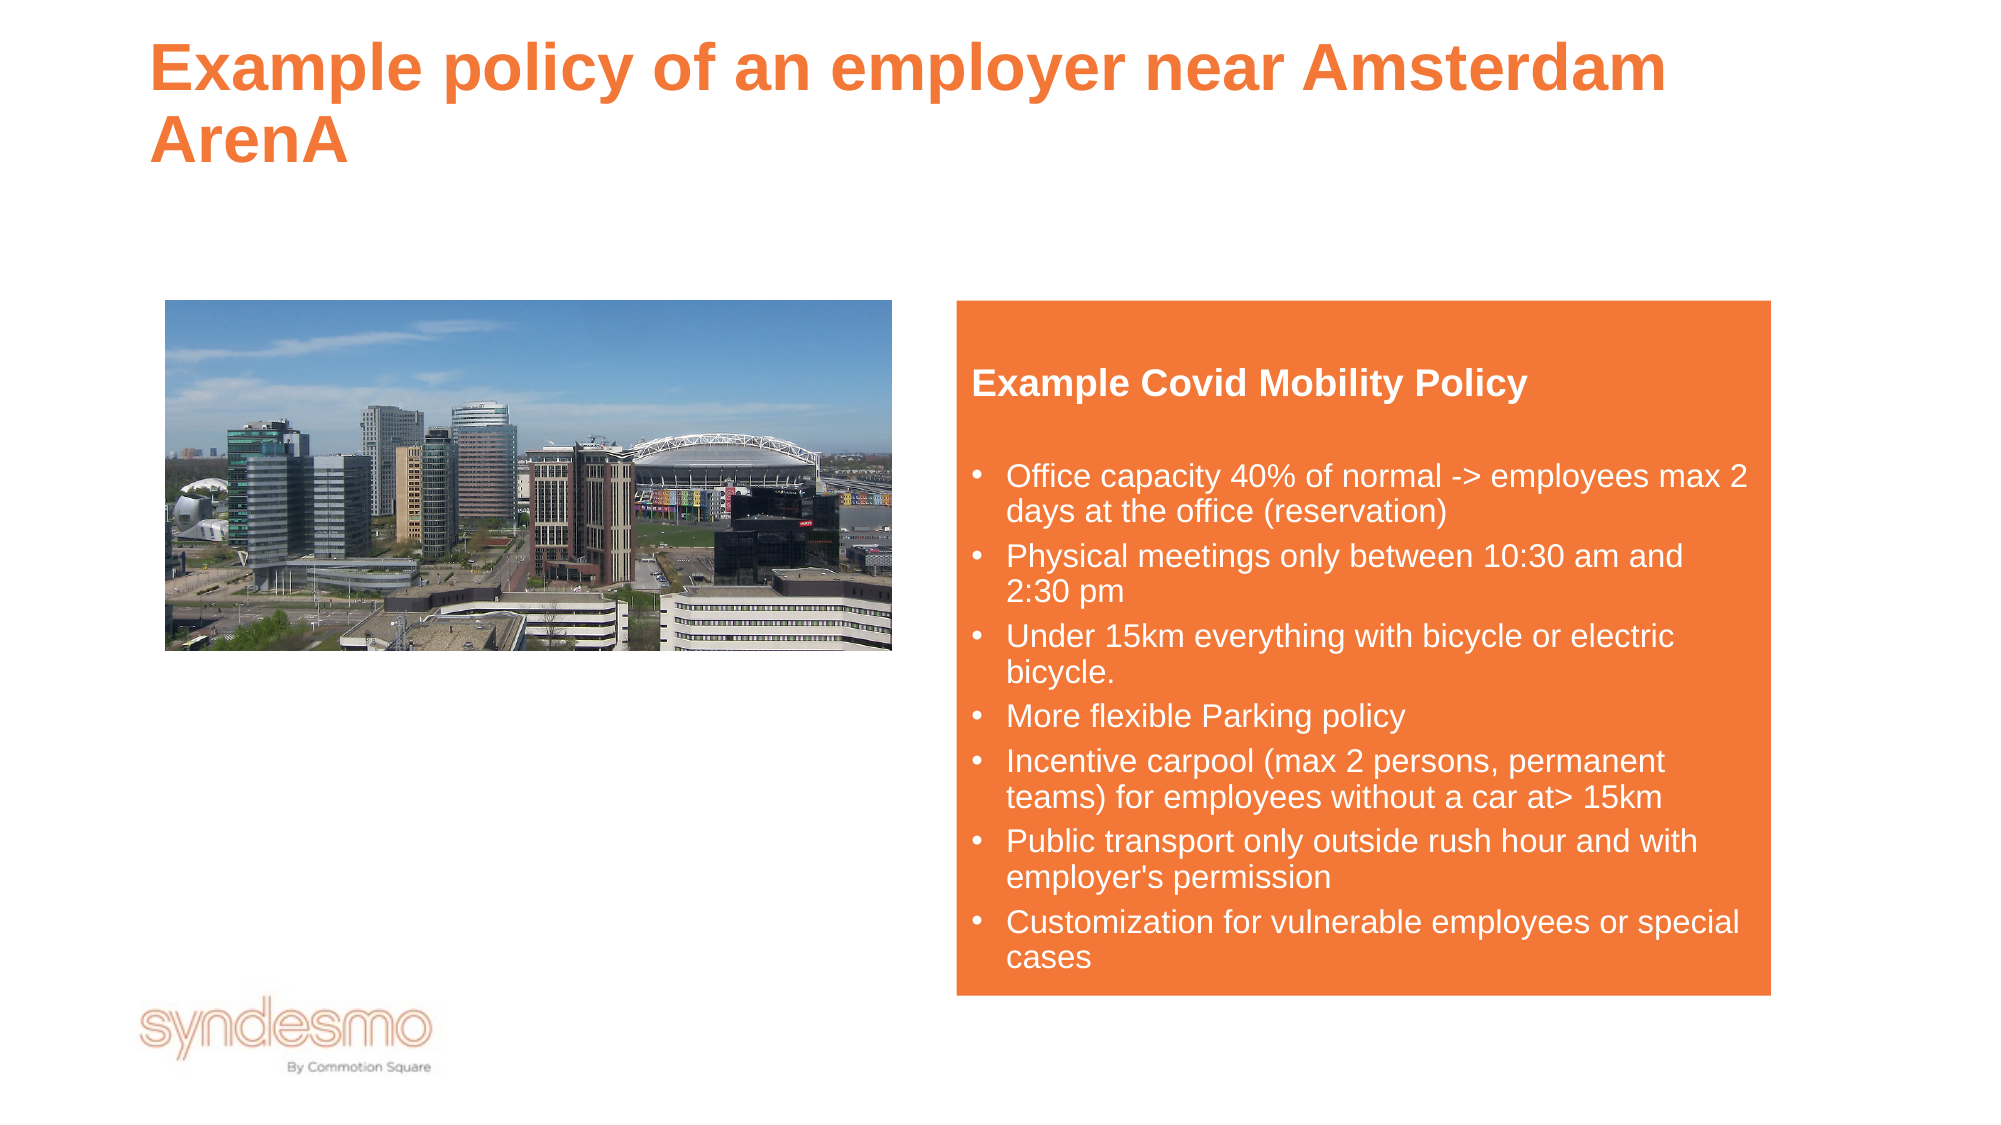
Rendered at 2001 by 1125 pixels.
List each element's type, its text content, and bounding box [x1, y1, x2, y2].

title Example policy of an employer near Amsterdam ArenA [149, 29, 1875, 178]
picture [116, 976, 517, 1105]
text_box Example Covid Mobility Policy Office capacity 40% of normal -> employees max 2 days at the office (reservation) Physical meetings only between 10:30 am and 2:30 pm Under 15km everything with bicycle or electric bicycle. More flexible Parking policy Incentive carpool (max 2 persons, permanent teams) for employees without a car at> 15km Public transport only outside rush hour and with employer's permission Customization for vulnerable employees or special cases [956, 300, 1771, 996]
picture [165, 300, 892, 651]
